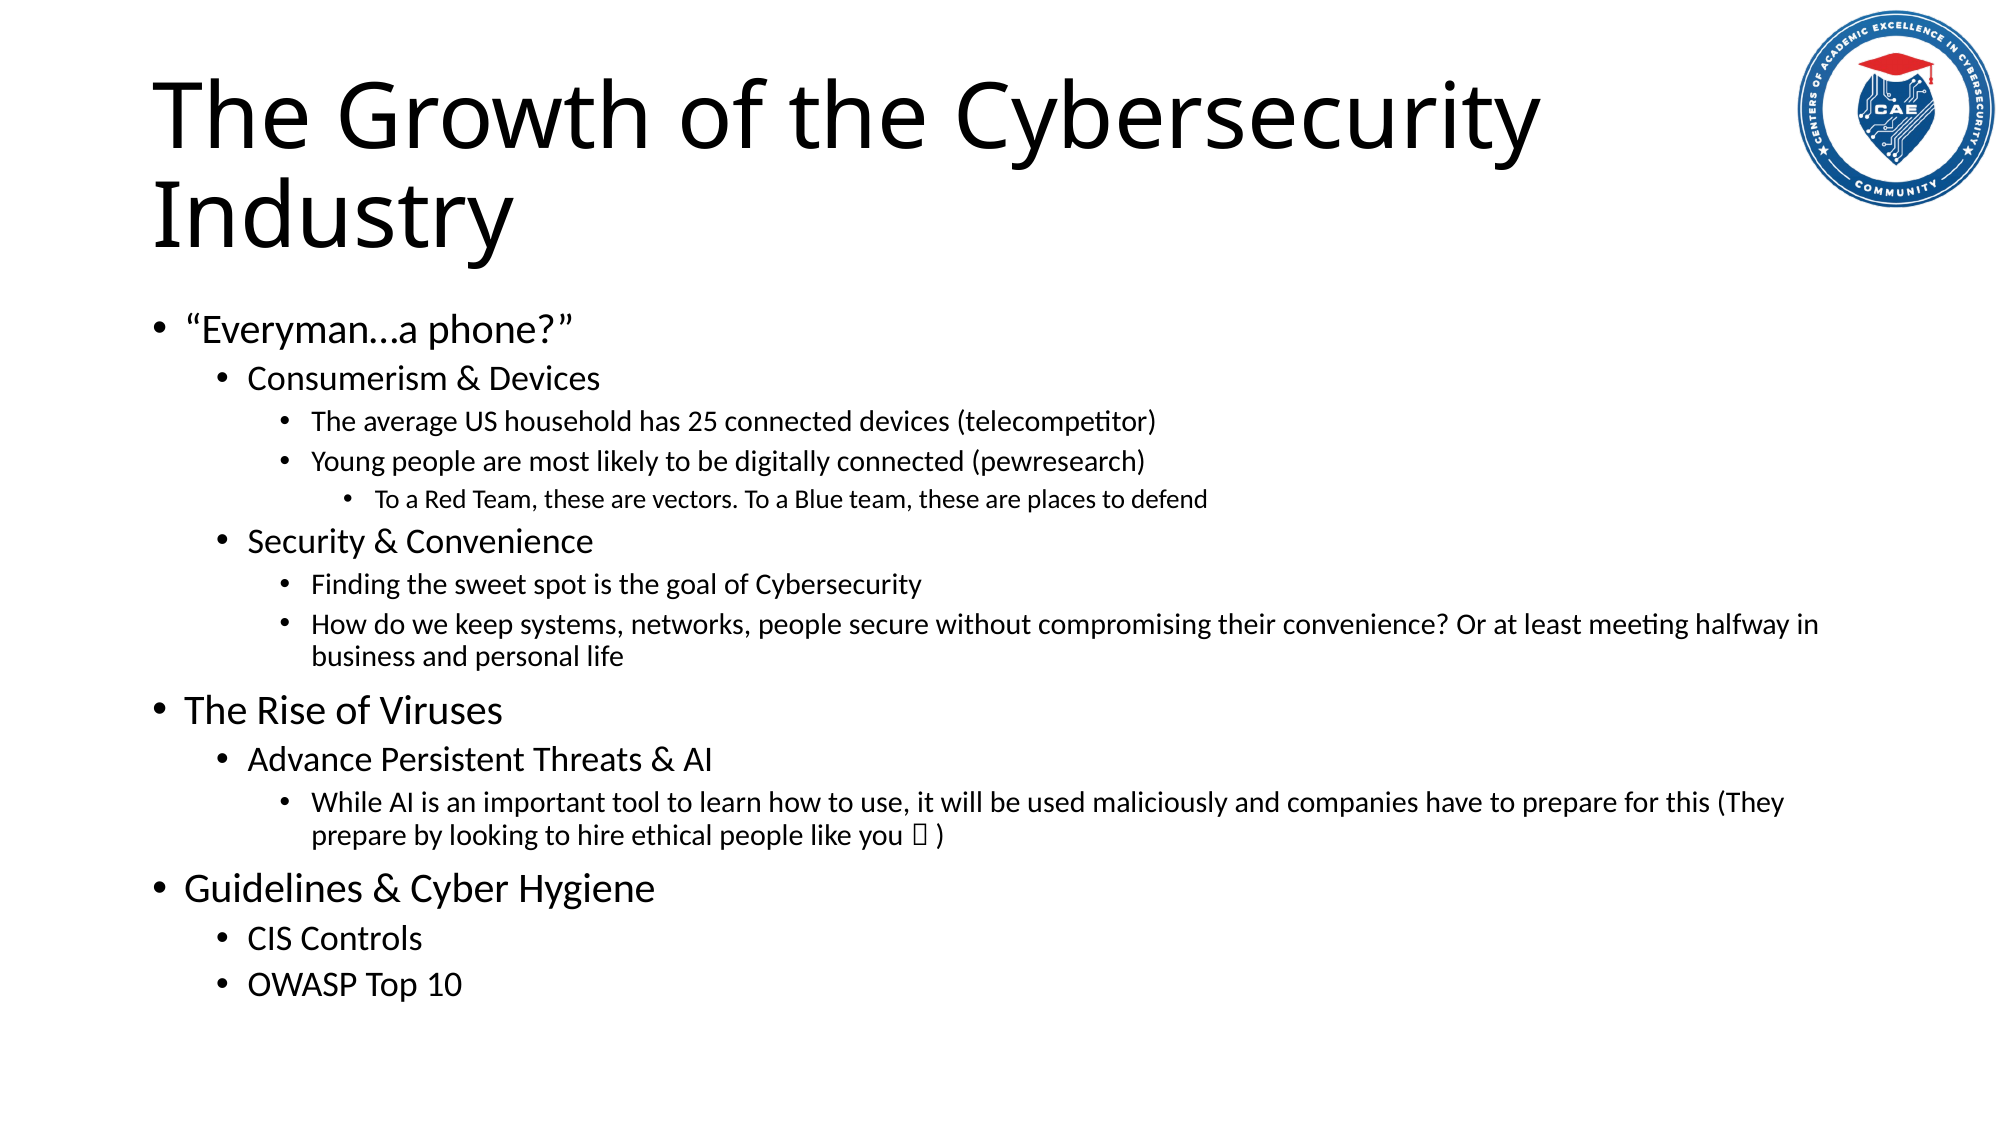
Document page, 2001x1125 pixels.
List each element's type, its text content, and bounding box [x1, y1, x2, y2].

picture [1778, 0, 2000, 218]
title The Growth of the Cybersecurity Industry [137, 59, 1863, 278]
list “Everyman…a phone?” Consumerism & Devices The average US household has 25 connected devices (telecompetitor) Young people are most likely to be digitally connected (pewresearch) To a Red Team, these are vectors. To a Blue team, these are places to defend Security & Convenience Finding the sweet spot is the goal of Cybersecurity How do we keep systems, networks, people secure without compromising their convenience? Or at least meeting halfway in business and personal life The Rise of Viruses Advance Persistent Threats & AI While AI is an important tool to learn how to use, it will be used maliciously and companies have to prepare for this (They prepare by looking to hire ethical people like you  ) Guidelines & Cyber Hygiene CIS Controls OWASP Top 10 [137, 299, 1863, 1014]
